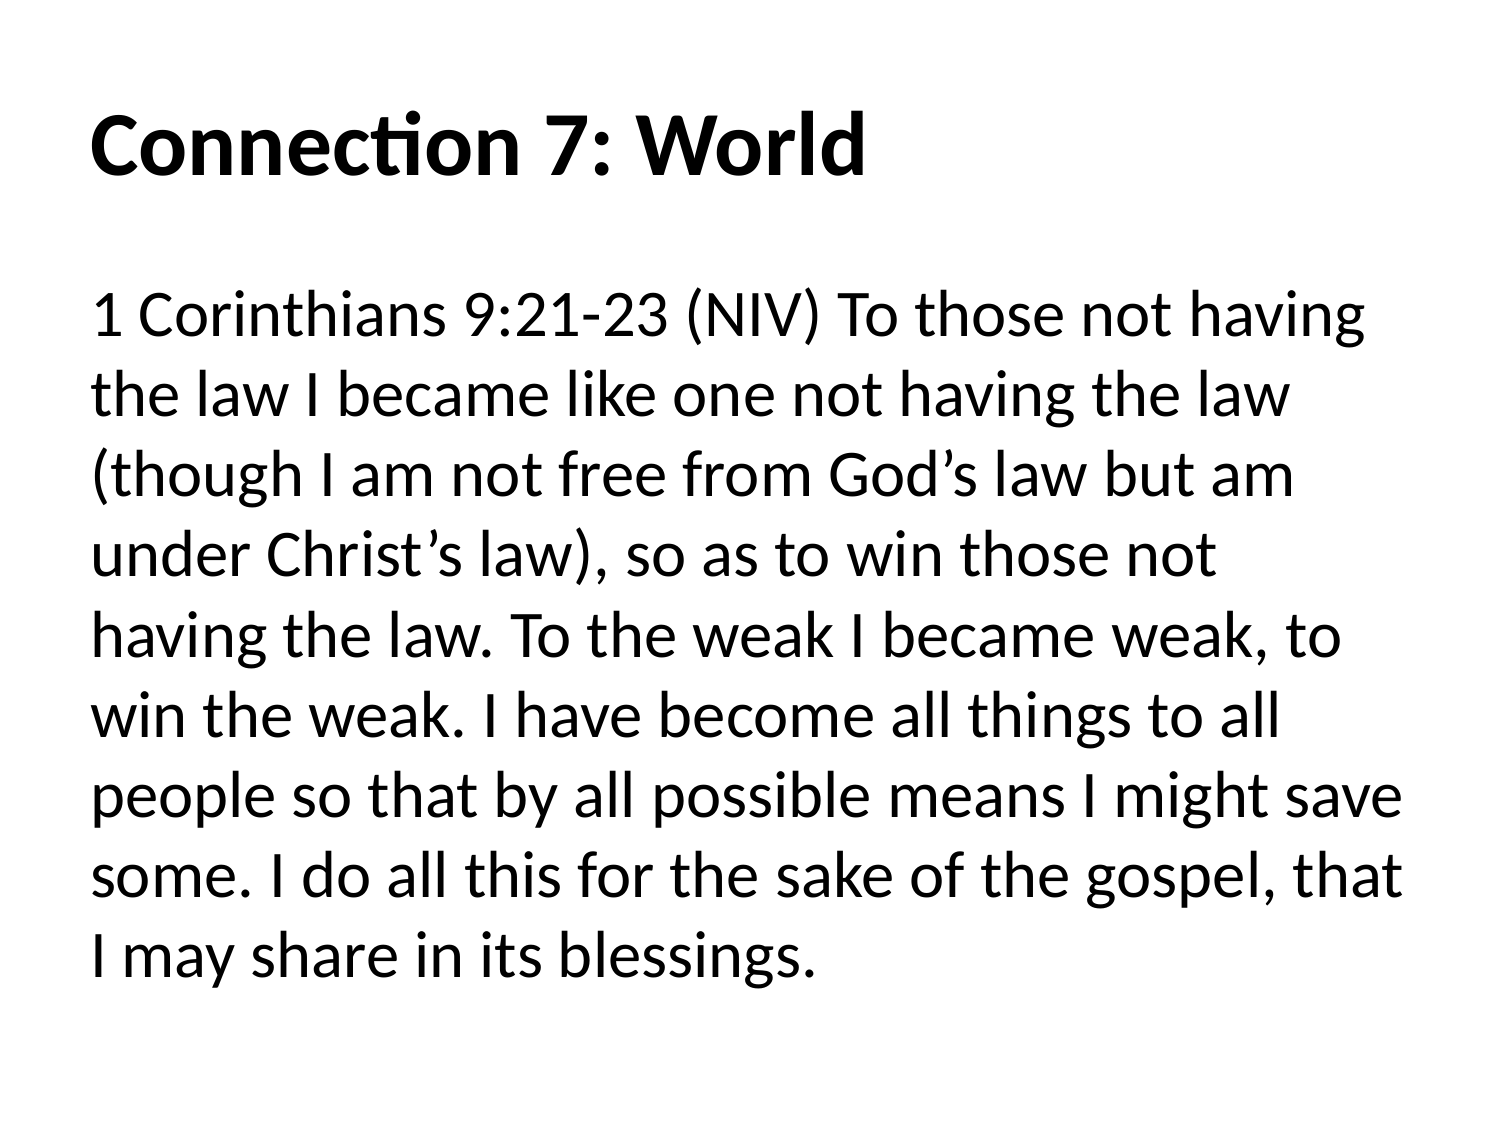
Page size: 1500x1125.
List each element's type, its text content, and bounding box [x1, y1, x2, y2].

list 1 Corinthians 9:21-23 (NIV) To those not having the law I became like one not having the law (though I am not free from God’s law but am under Christ’s law), so as to win those not having the law. To the weak I became weak, to win the weak. I have become all things to all people so that by all possible means I might save some. I do all this for the sake of the gospel, that I may share in its blessings. [75, 262, 1425, 1005]
title Connection 7: World [75, 45, 1425, 233]
